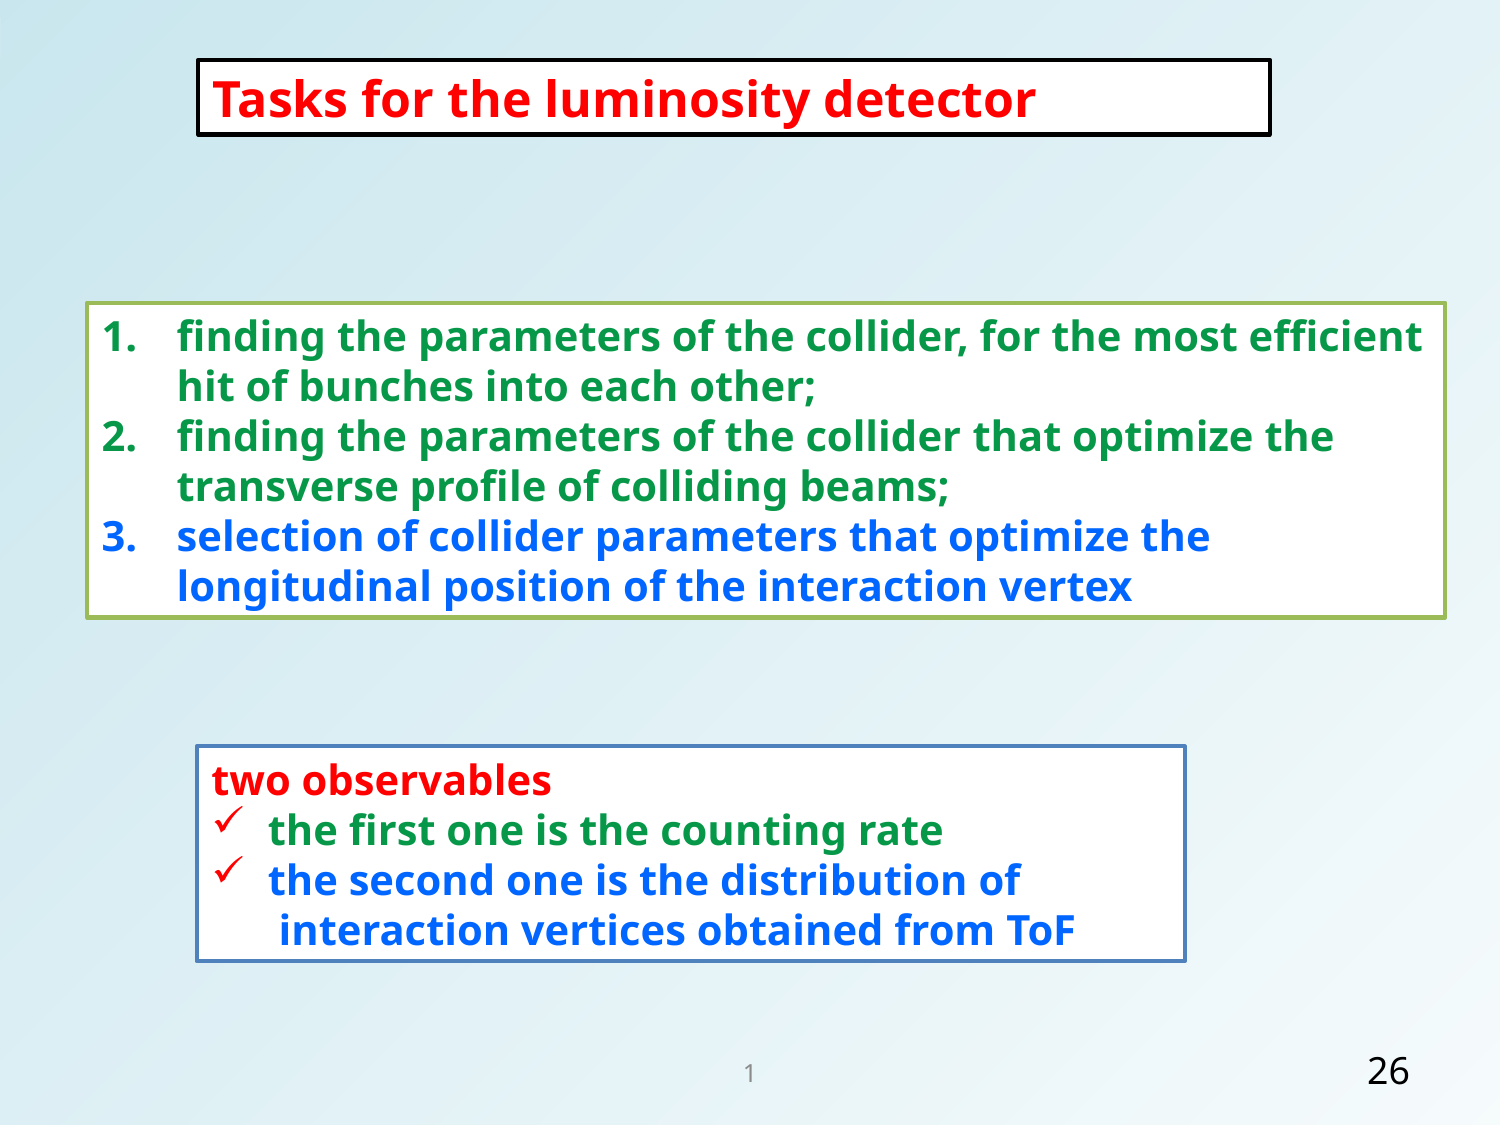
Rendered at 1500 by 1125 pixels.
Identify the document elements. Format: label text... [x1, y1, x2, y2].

text_box two observables the first one is the counting rate the second one is the distribution of interaction vertices obtained from ToF [195, 744, 1187, 963]
slide_number 26 [1074, 1042, 1425, 1103]
footer 1 [512, 1042, 988, 1103]
text_box Tasks for the luminosity detector [196, 58, 1272, 137]
text_box finding the parameters of the collider, for the most efficient hit of bunches into each other; finding the parameters of the collider that optimize the transverse profile of colliding beams; selection of collider parameters that optimize the longitudinal position of the interaction vertex [85, 301, 1447, 620]
